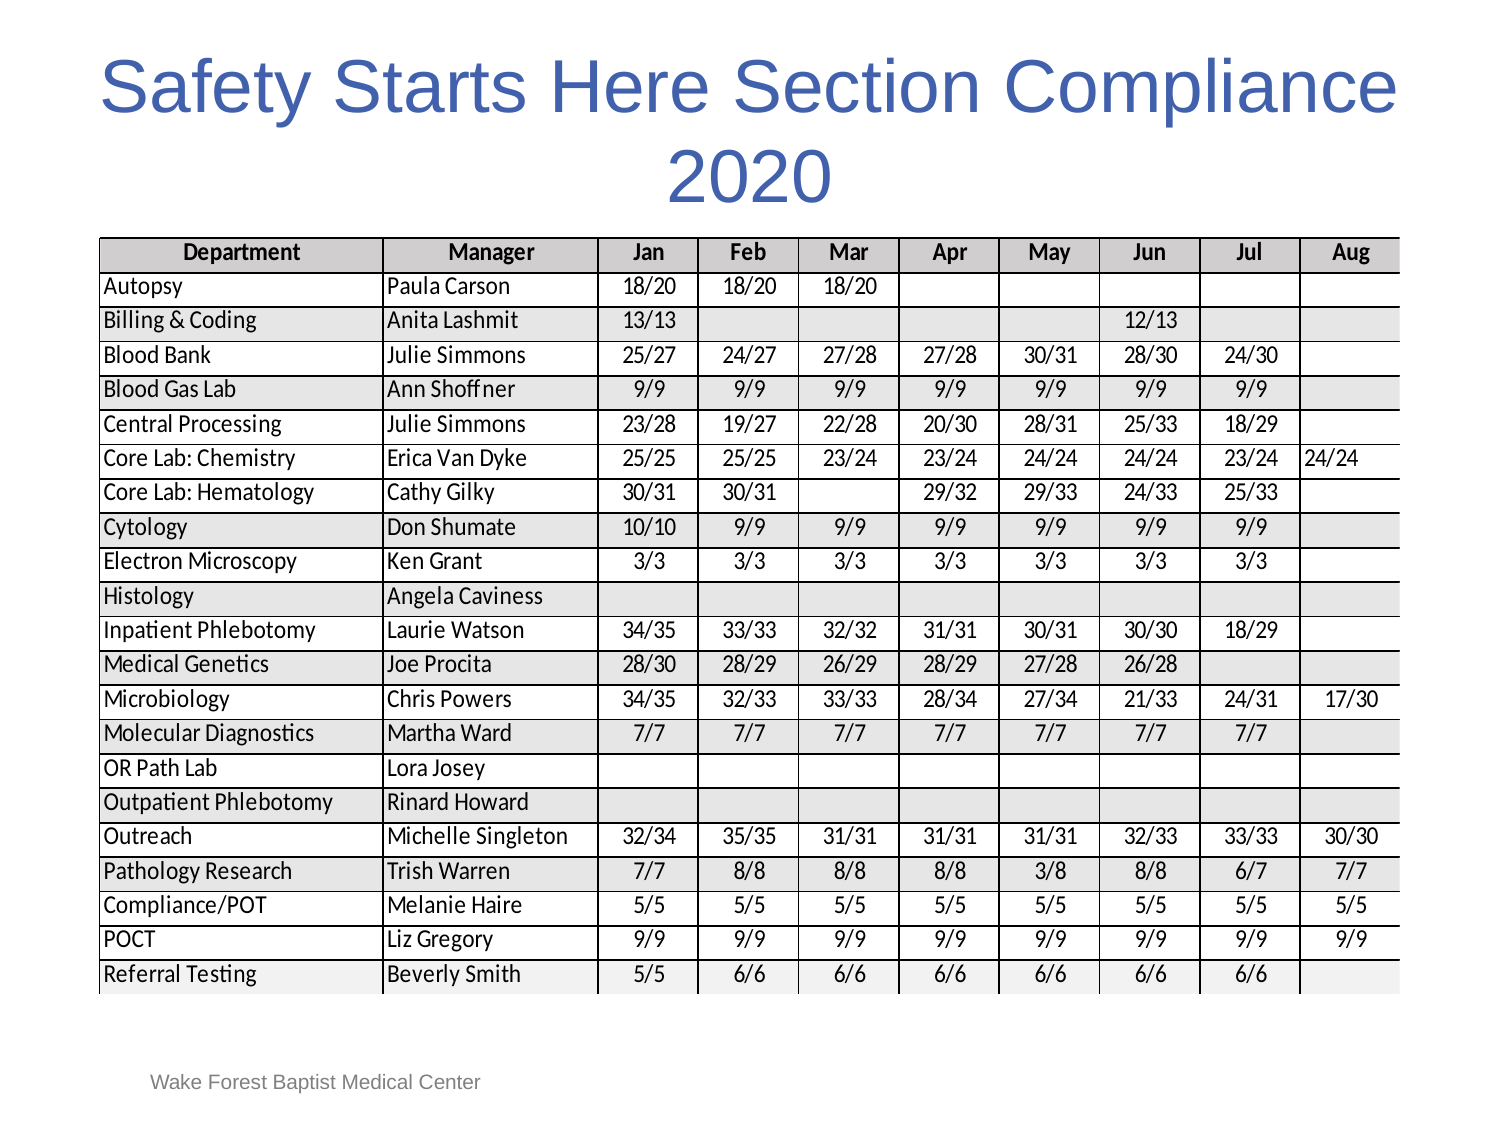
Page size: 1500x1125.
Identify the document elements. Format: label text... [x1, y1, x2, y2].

title Safety Starts Here Section Compliance 2020 [62, 37, 1438, 220]
picture [98, 237, 1402, 996]
